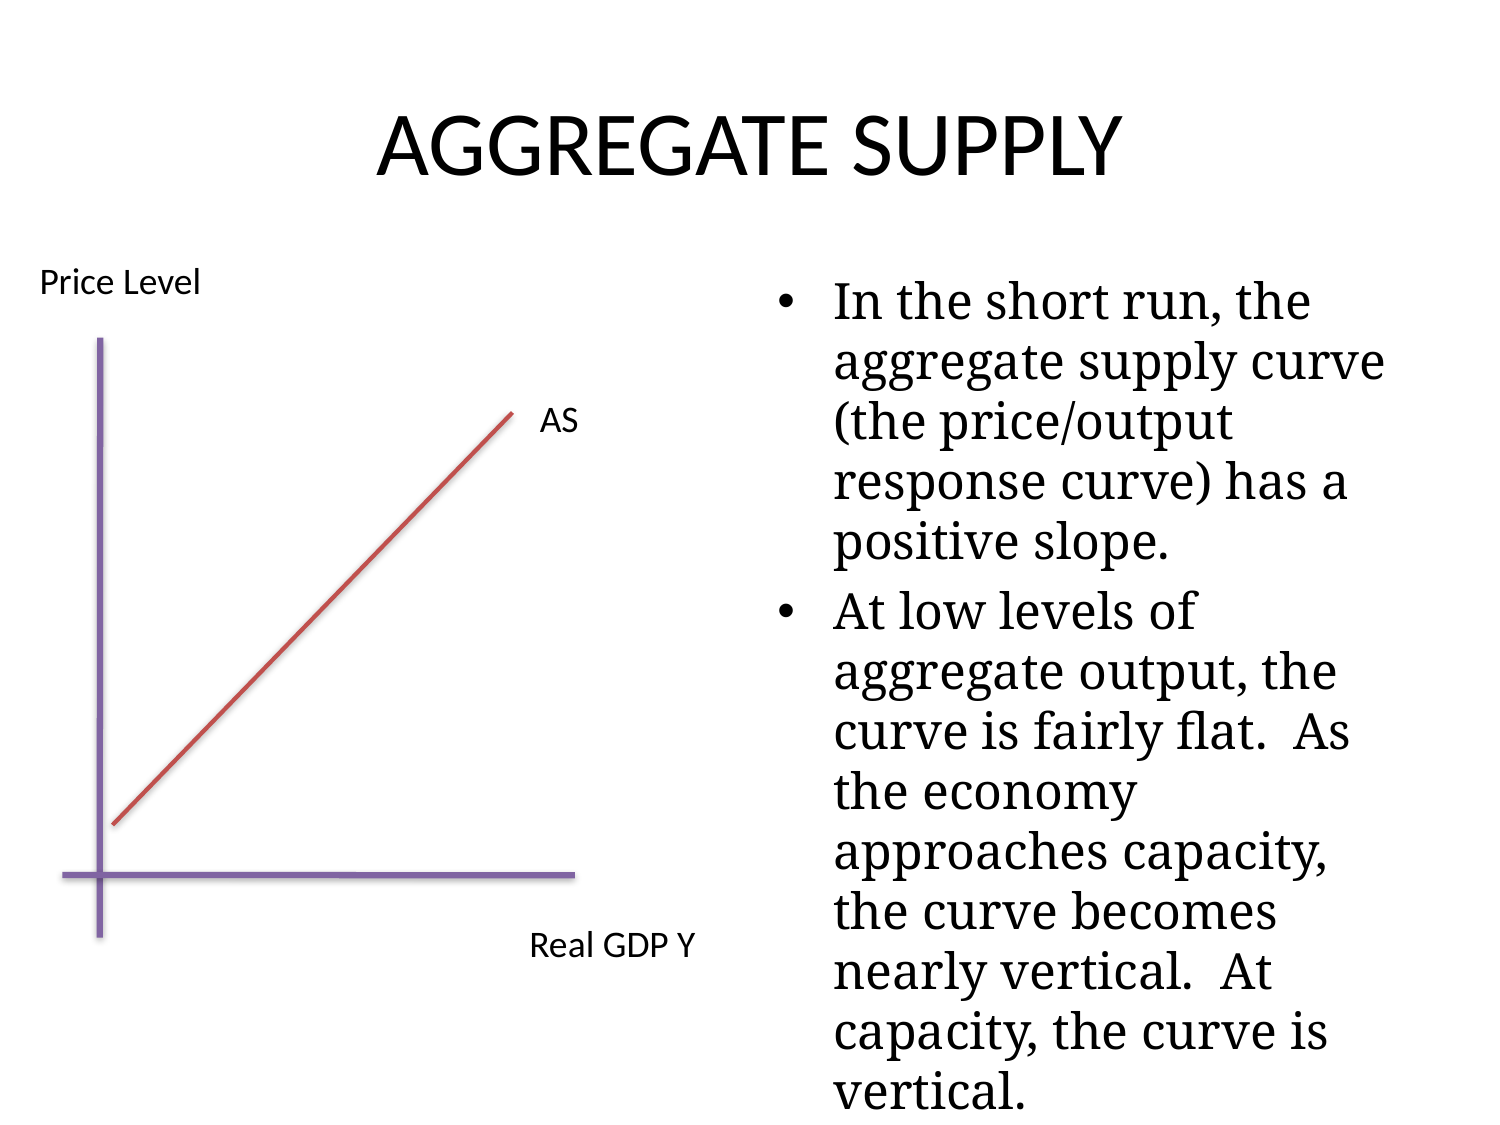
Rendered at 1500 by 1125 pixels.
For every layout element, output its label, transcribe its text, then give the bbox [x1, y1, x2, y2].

text_box AS [525, 387, 625, 448]
text_box In the short run, the aggregate supply curve (the price/output response curve) has a positive slope. At low levels of aggregate output, the curve is fairly flat. As the economy approaches capacity, the curve becomes nearly vertical. At capacity, the curve is vertical. [762, 262, 1425, 1005]
title AGGREGATE SUPPLY [75, 45, 1425, 233]
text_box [105, 418, 519, 819]
text_box Price Level [24, 249, 263, 310]
text_box Real GDP Y [512, 912, 713, 973]
